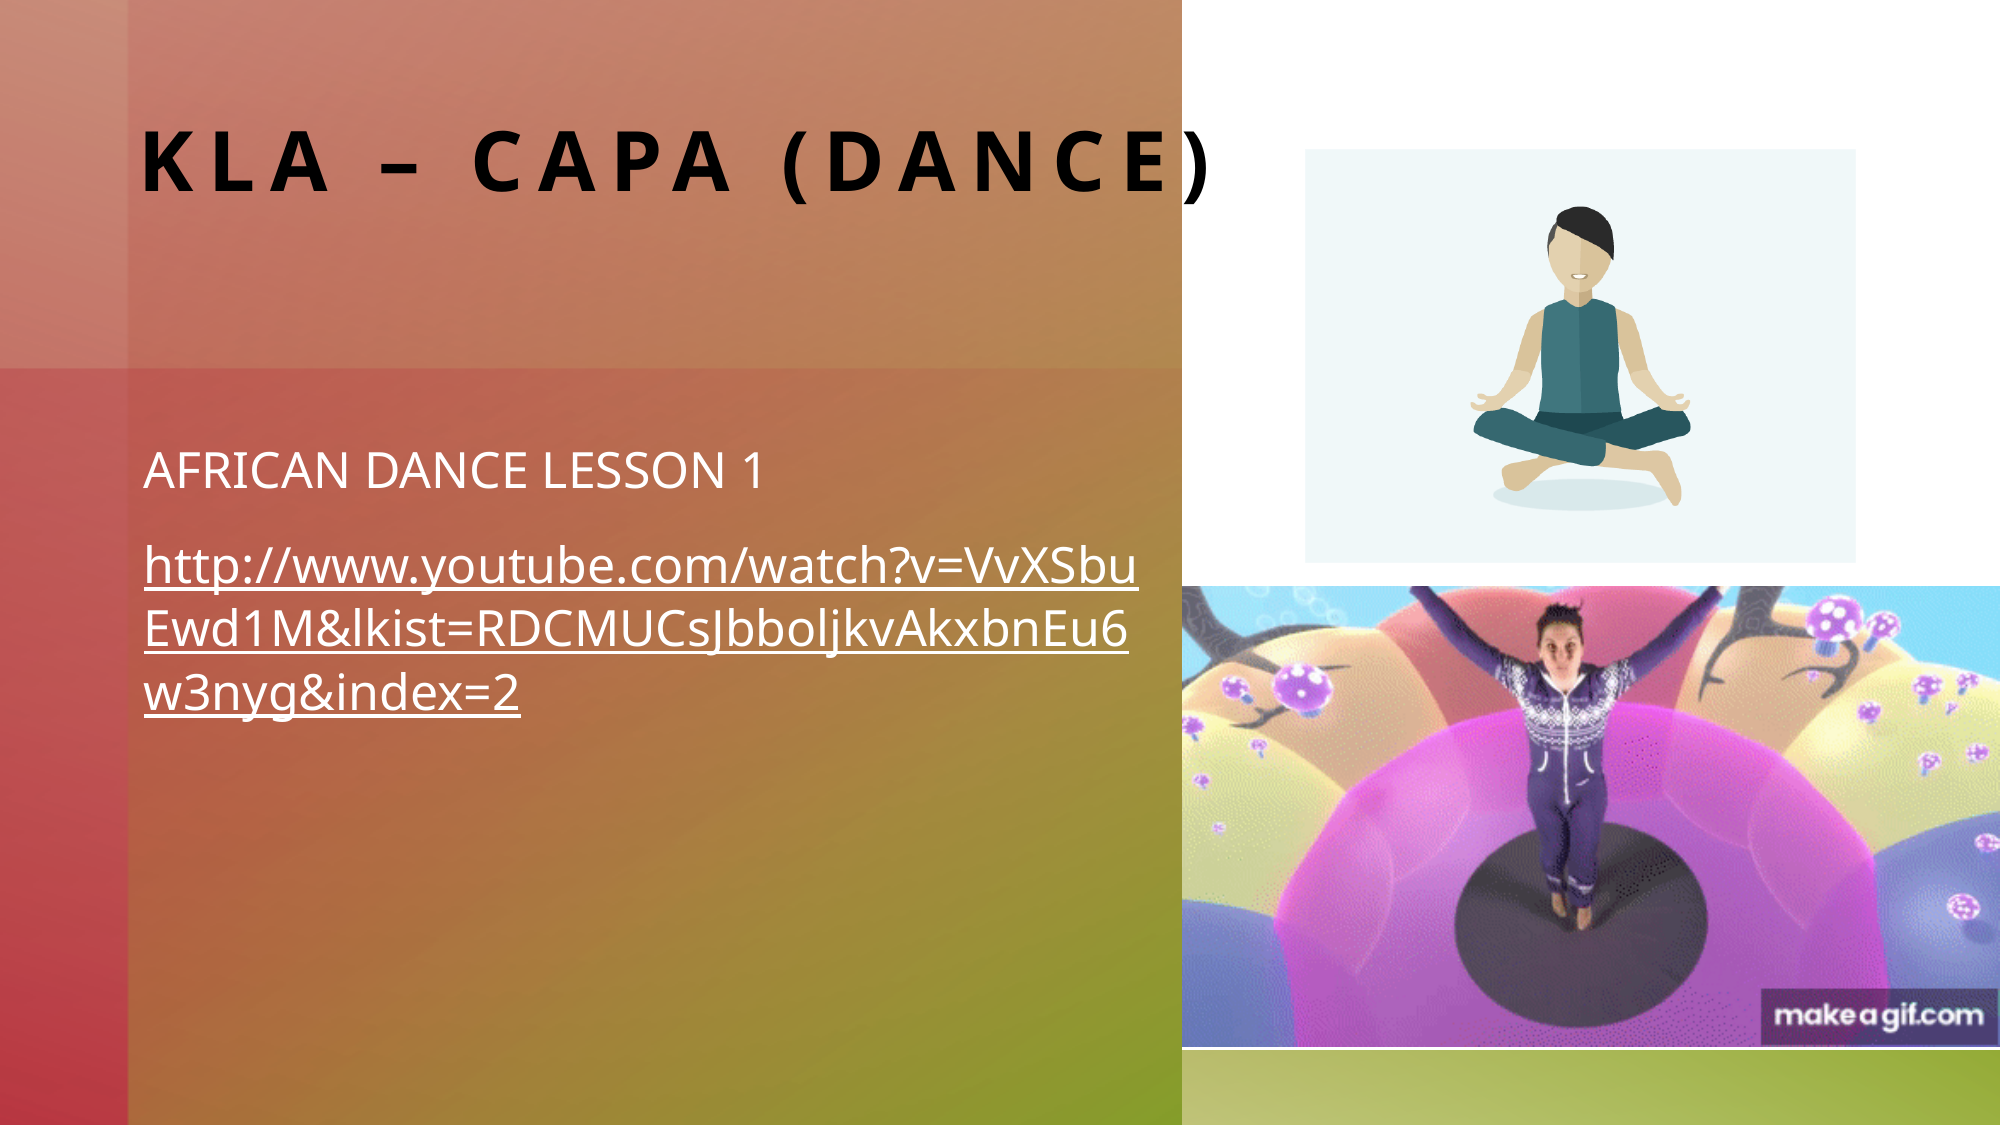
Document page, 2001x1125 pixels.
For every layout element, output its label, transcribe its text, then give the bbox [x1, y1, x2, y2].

picture [0, 0, 2000, 1125]
title KLA – capa (dance) [1182, 98, 1862, 209]
picture [1305, 149, 1856, 563]
